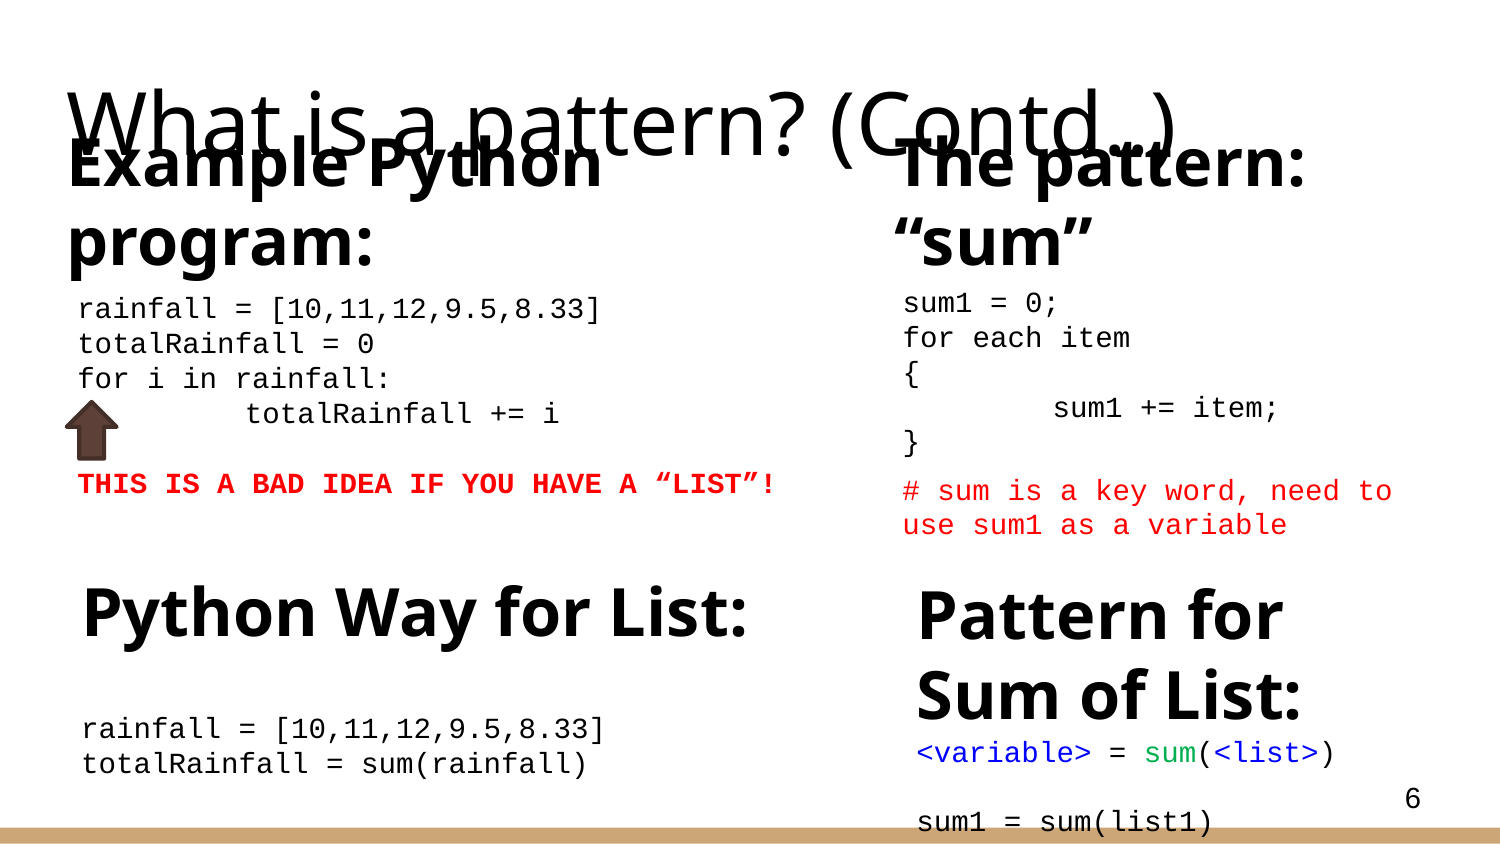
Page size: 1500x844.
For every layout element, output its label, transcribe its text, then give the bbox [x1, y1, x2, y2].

title What is a pattern? (Contd..) [51, 51, 1449, 189]
slide_number 6 [1389, 764, 1480, 830]
title Example Python program: [51, 157, 823, 295]
text_box Pattern for Sum of List: <variable> = sum(<list>) sum1 = sum(list1) [901, 557, 1457, 798]
text_box sum1 = 0; for each item { sum1 += item; } [887, 295, 1309, 459]
text_box Python Way for List: rainfall = [10,11,12,9.5,8.33] totalRainfall = sum(rainfall) [66, 554, 834, 660]
text_box # sum is a key word, need to use sum1 as a variable [887, 463, 1454, 549]
text_box [64, 399, 119, 461]
title The pattern: “sum” [879, 157, 1435, 295]
text_box rainfall = [10,11,12,9.5,8.33] totalRainfall = 0 for i in rainfall: totalRainfall += i THIS IS A BAD IDEA IF YOU HAVE A “LIST”! [62, 274, 830, 459]
